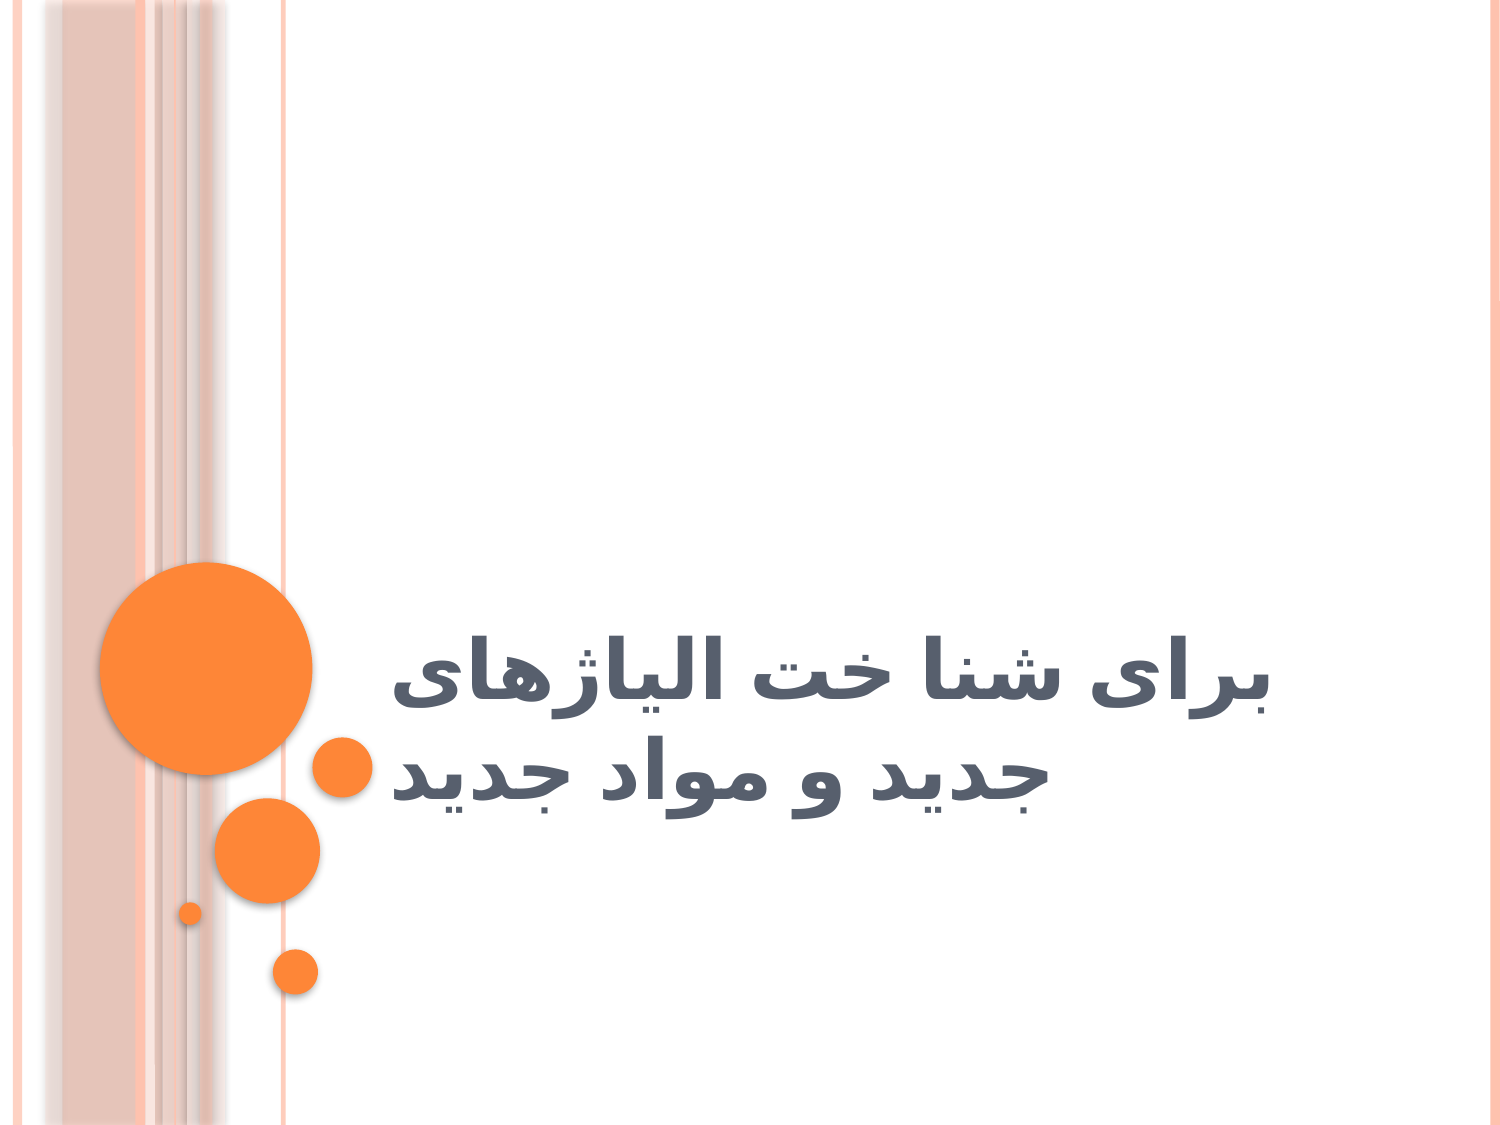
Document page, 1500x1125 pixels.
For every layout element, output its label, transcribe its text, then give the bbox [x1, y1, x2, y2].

title برای شنا خت الیاژهای جدید و مواد جدید [375, 512, 1388, 824]
